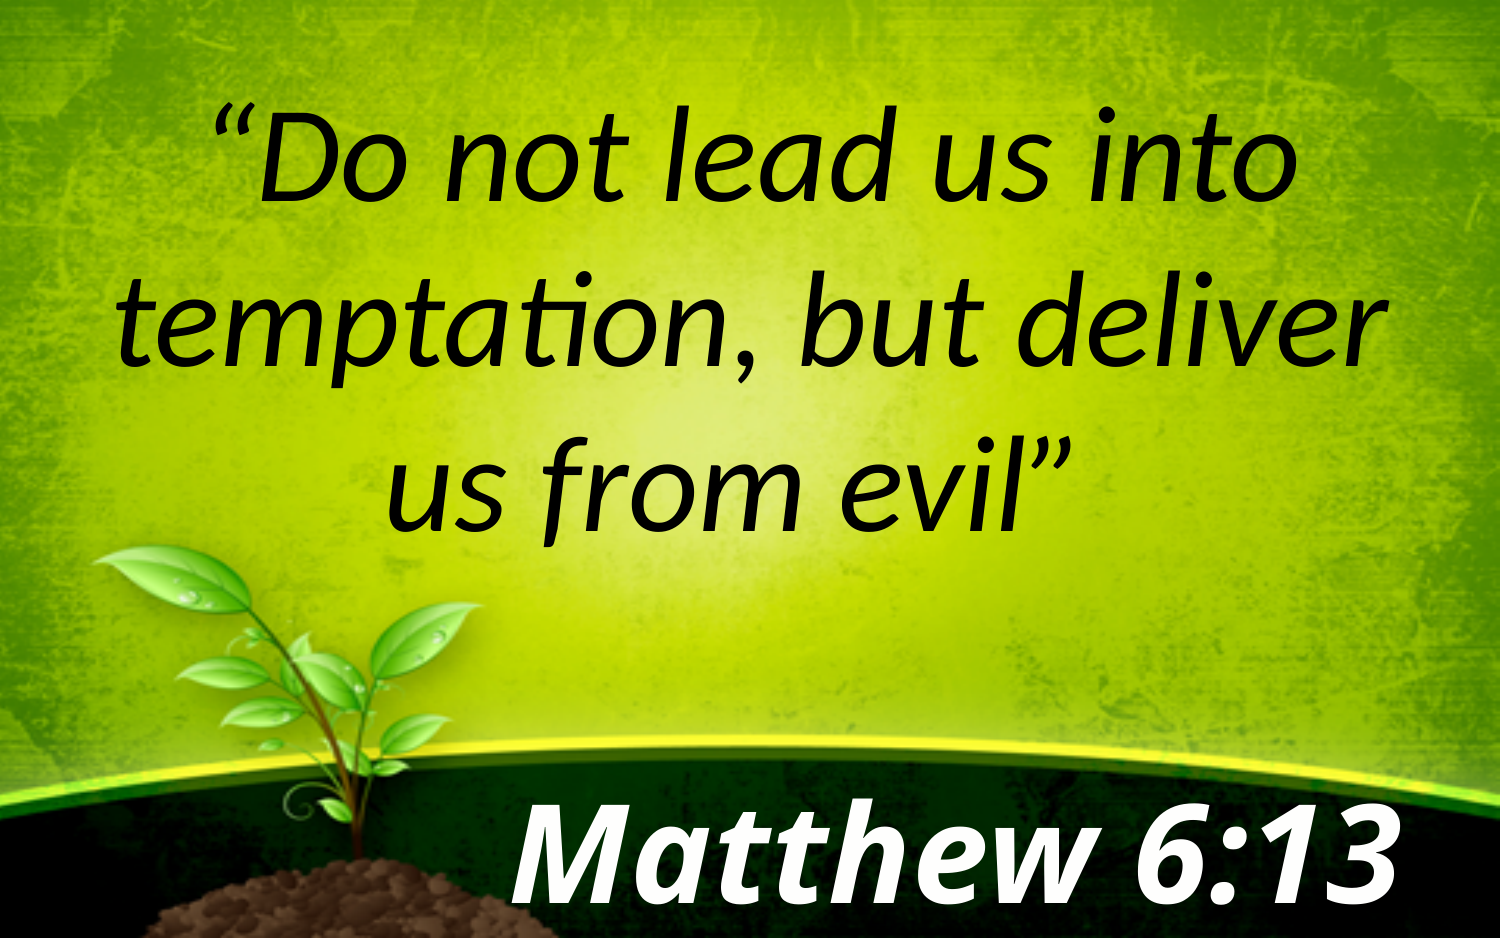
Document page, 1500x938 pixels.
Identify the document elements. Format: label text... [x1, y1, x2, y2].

picture [0, 0, 1500, 938]
list “Do not lead us into temptation, but deliver us from evil” [24, 56, 1475, 488]
text_box Matthew 6:13 [237, 758, 1500, 938]
